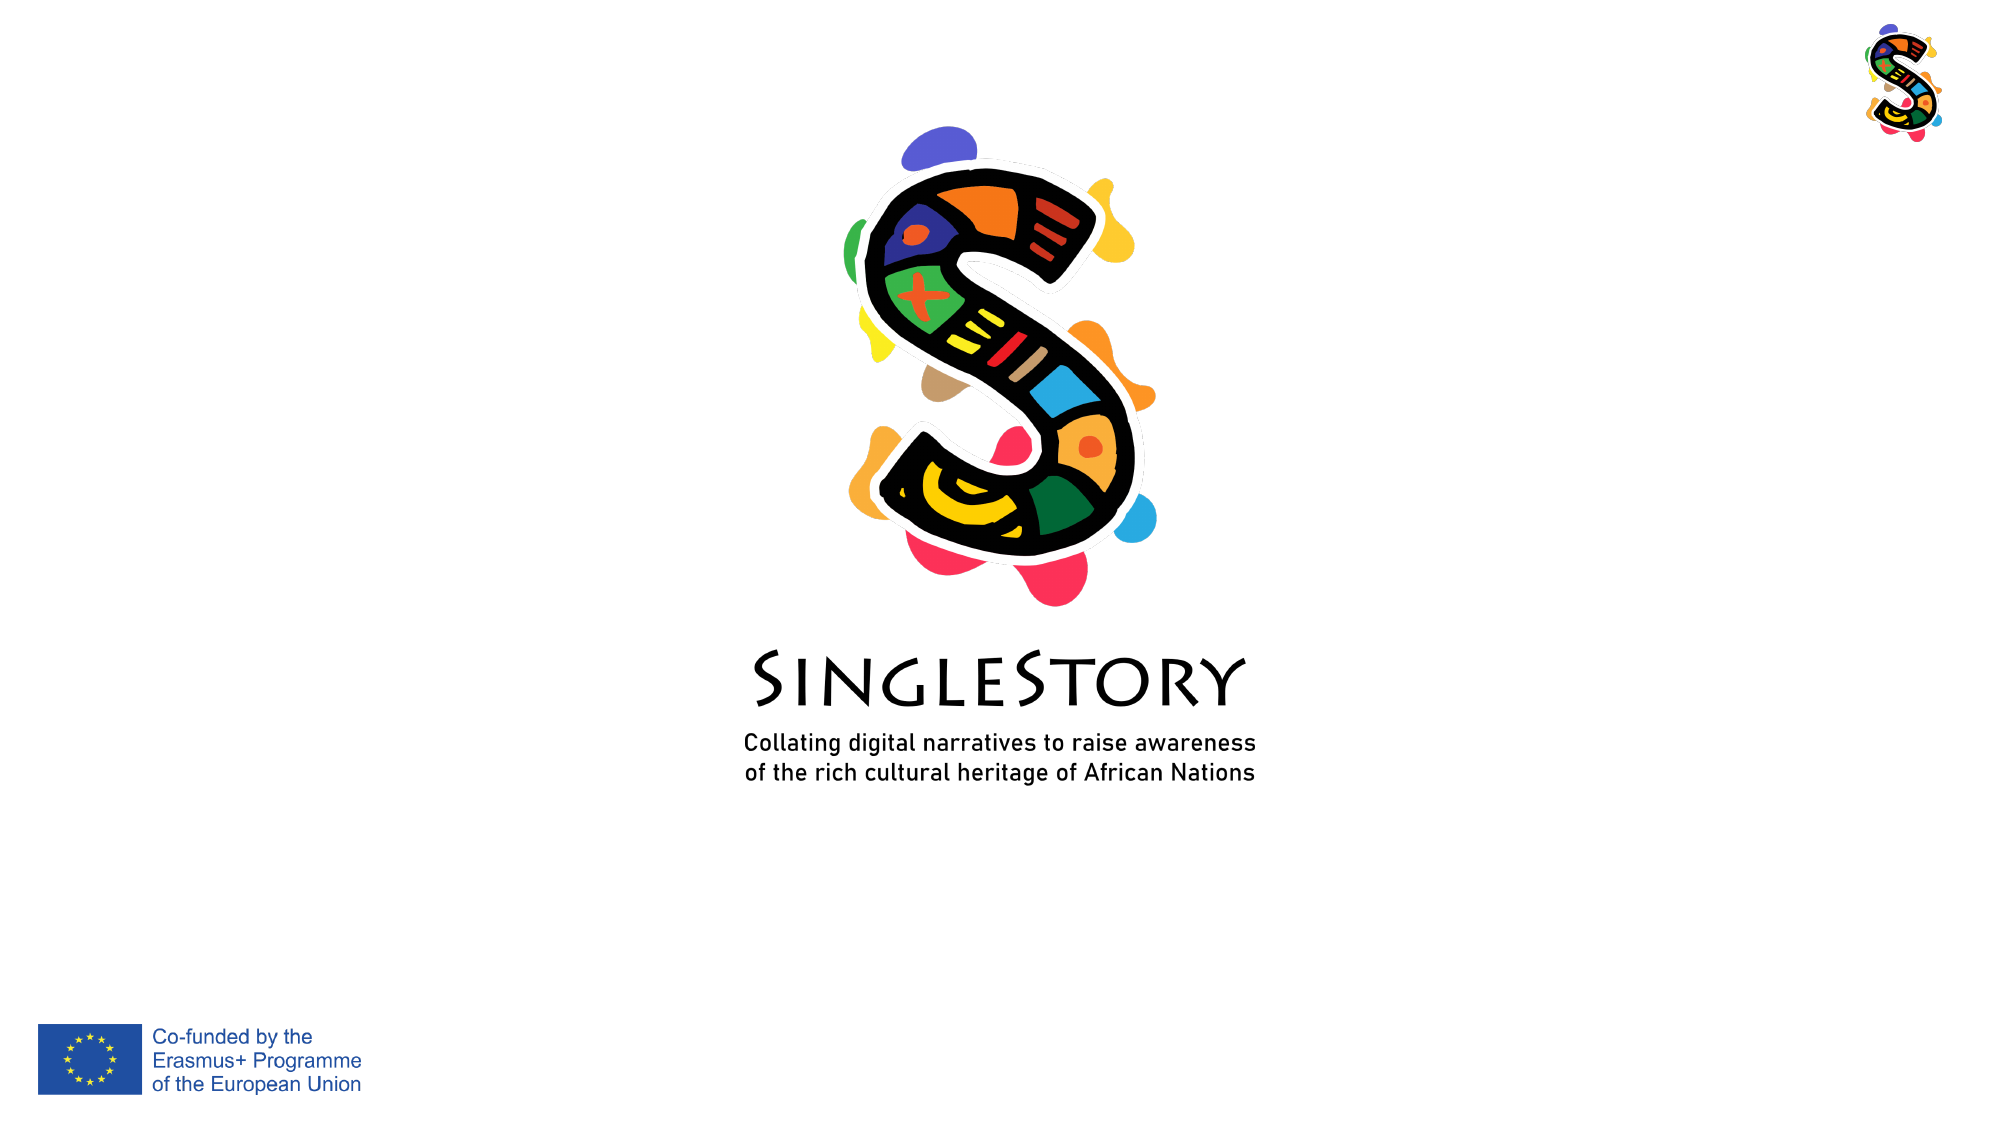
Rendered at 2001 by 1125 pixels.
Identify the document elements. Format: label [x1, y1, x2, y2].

picture [38, 1024, 361, 1095]
picture [1865, 24, 1942, 142]
picture [745, 126, 1255, 786]
